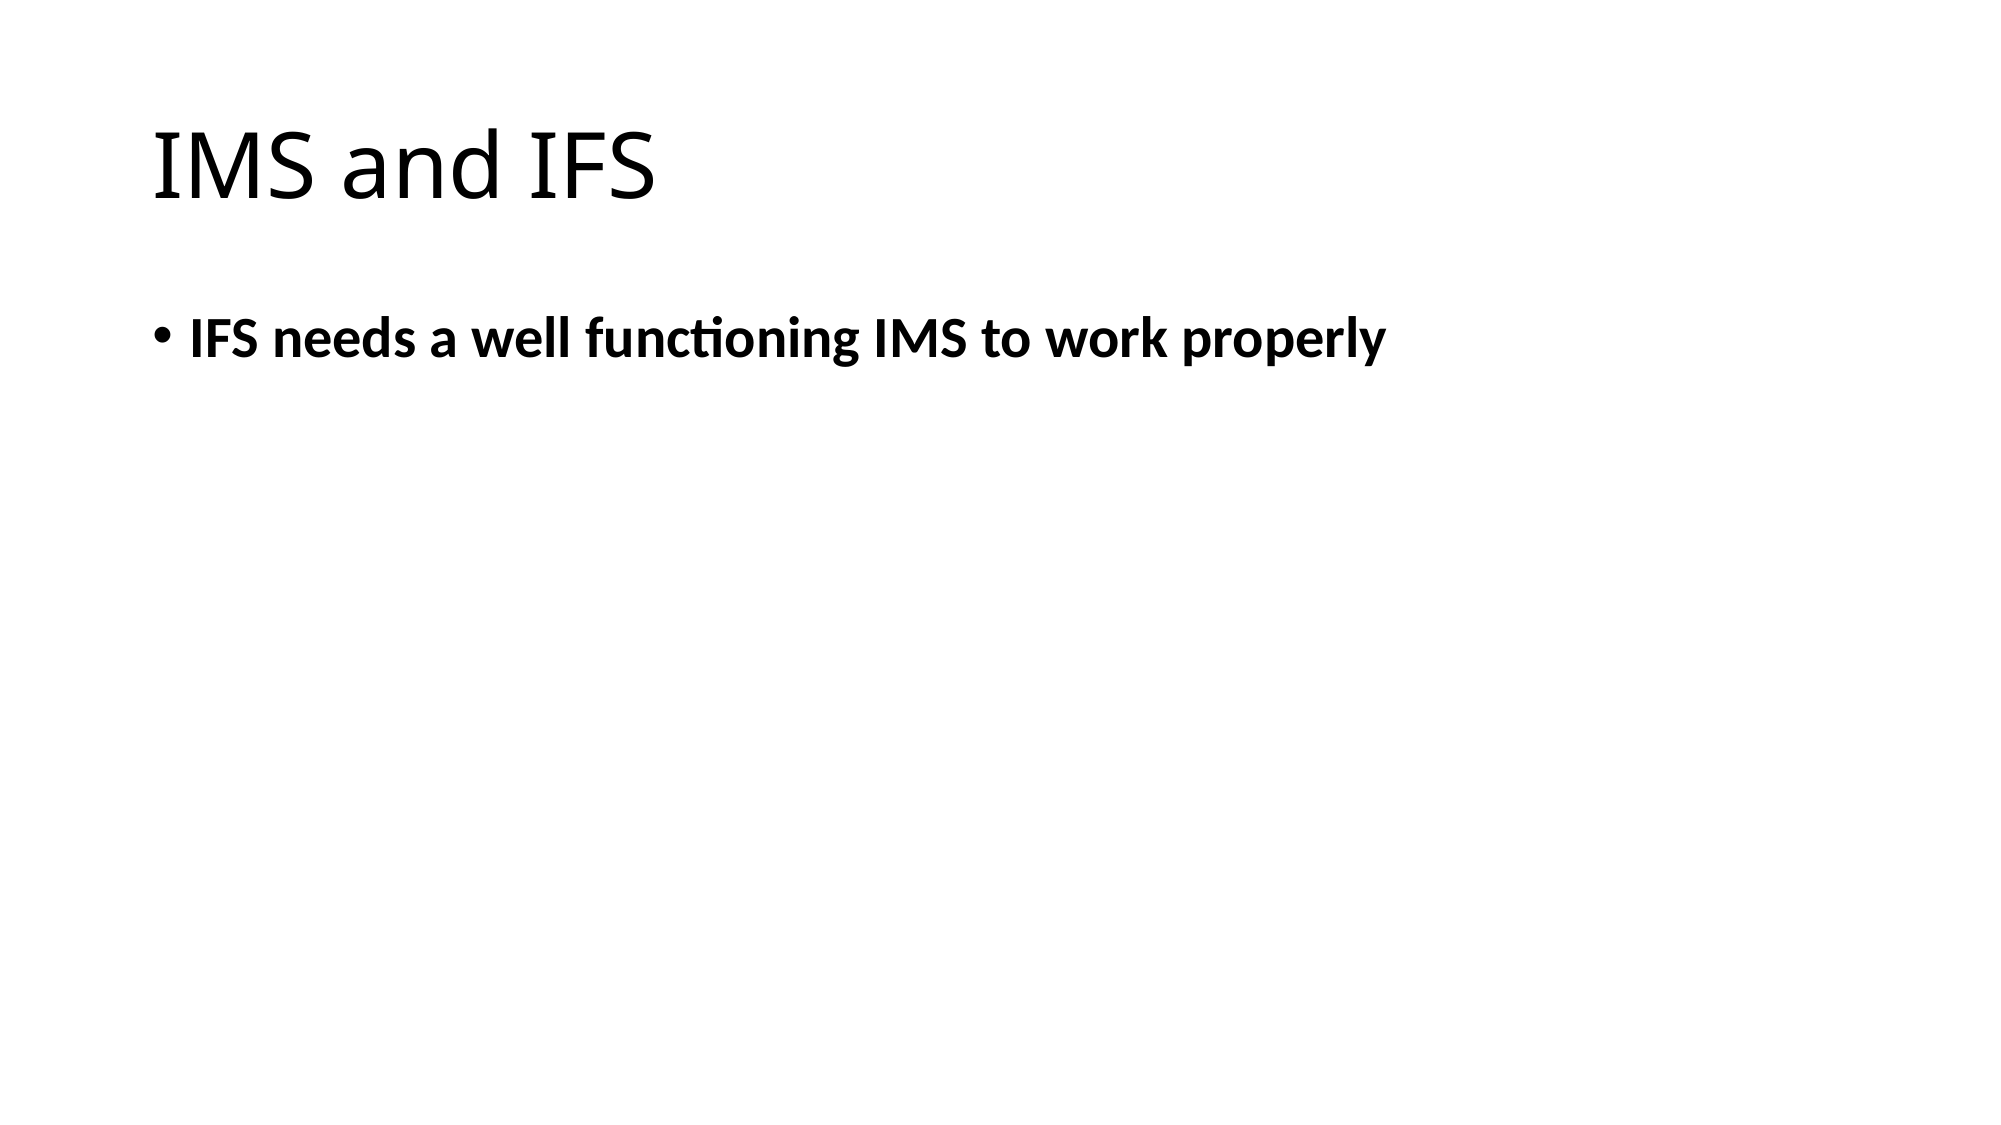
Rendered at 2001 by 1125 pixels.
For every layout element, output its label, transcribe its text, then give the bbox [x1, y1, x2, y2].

list IFS needs a well functioning IMS to work properly [137, 299, 1863, 1014]
title IMS and IFS [137, 59, 1863, 278]
